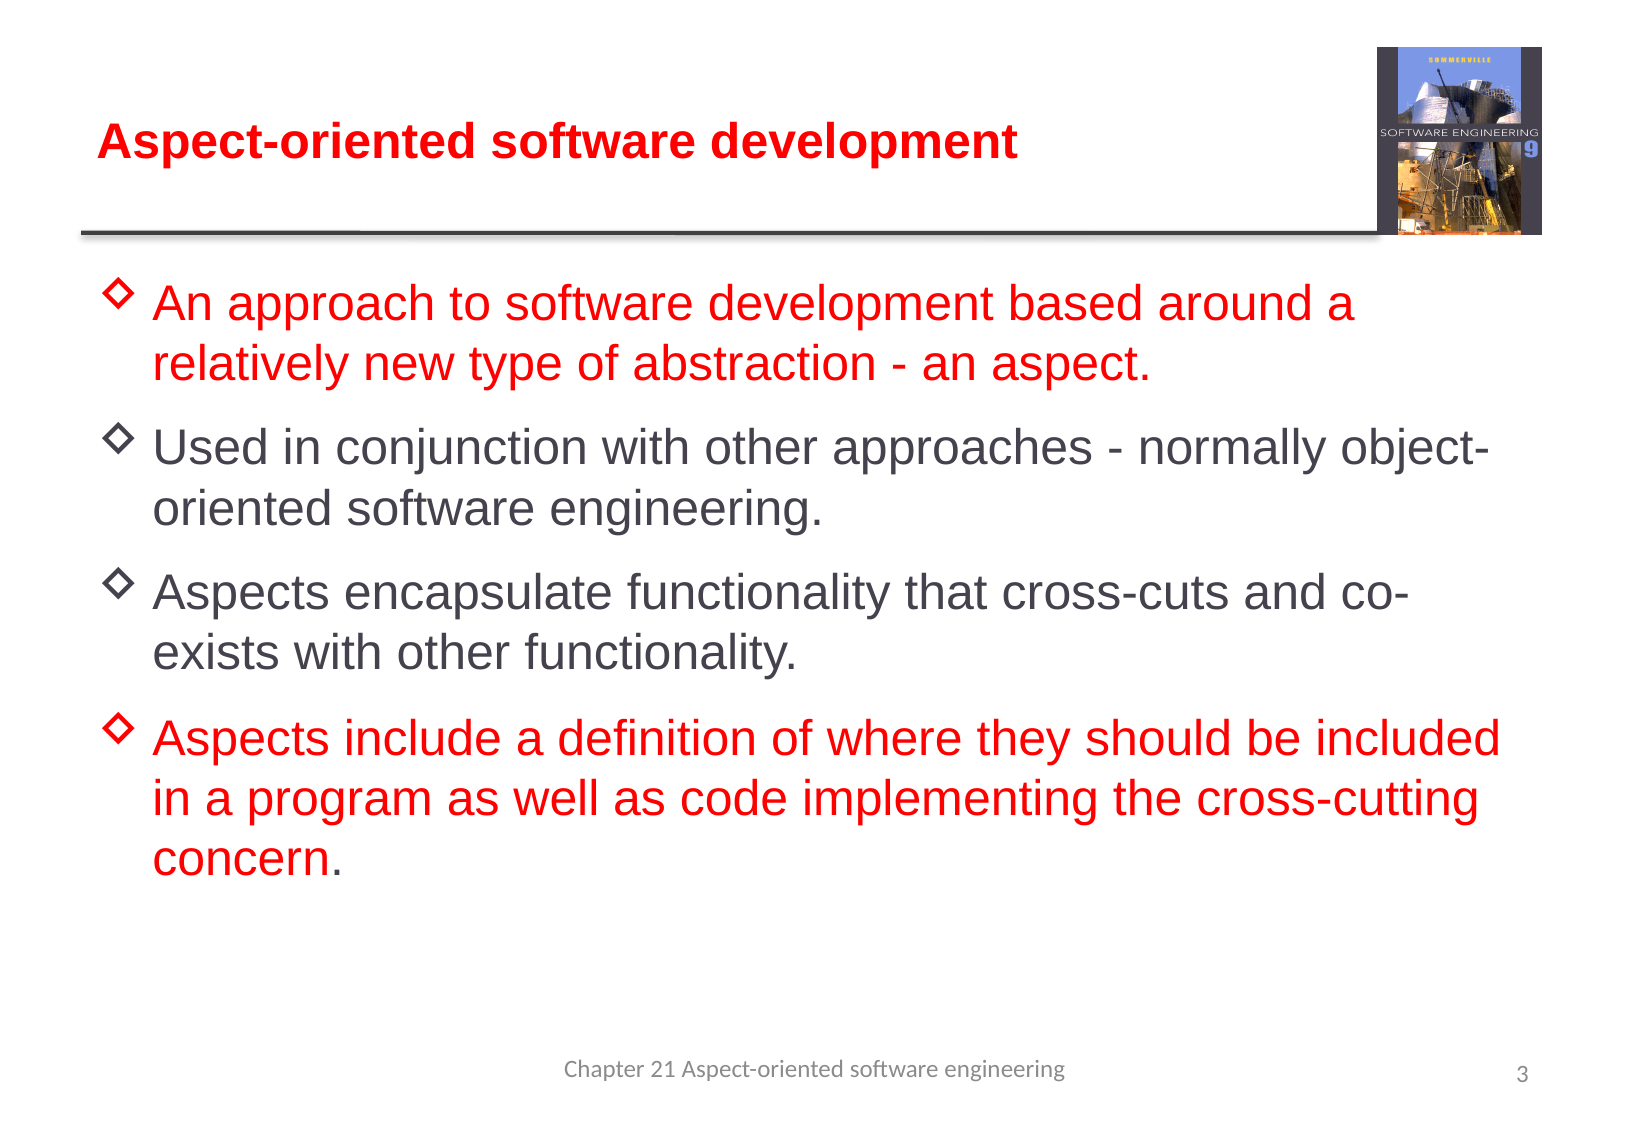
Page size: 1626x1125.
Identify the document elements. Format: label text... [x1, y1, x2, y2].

title Aspect-oriented software development [80, 44, 1378, 233]
slide_number 3 [1164, 1042, 1544, 1103]
list An approach to software development based around a relatively new type of abstraction - an aspect. Used in conjunction with other approaches - normally object-oriented software engineering. Aspects encapsulate functionality that cross-cuts and co-exists with other functionality. Aspects include a definition of where they should be included in a program as well as code implementing the cross-cutting concern. [81, 262, 1544, 1005]
picture [1378, 47, 1542, 235]
footer Chapter 21 Aspect-oriented software engineering [505, 1037, 1125, 1098]
